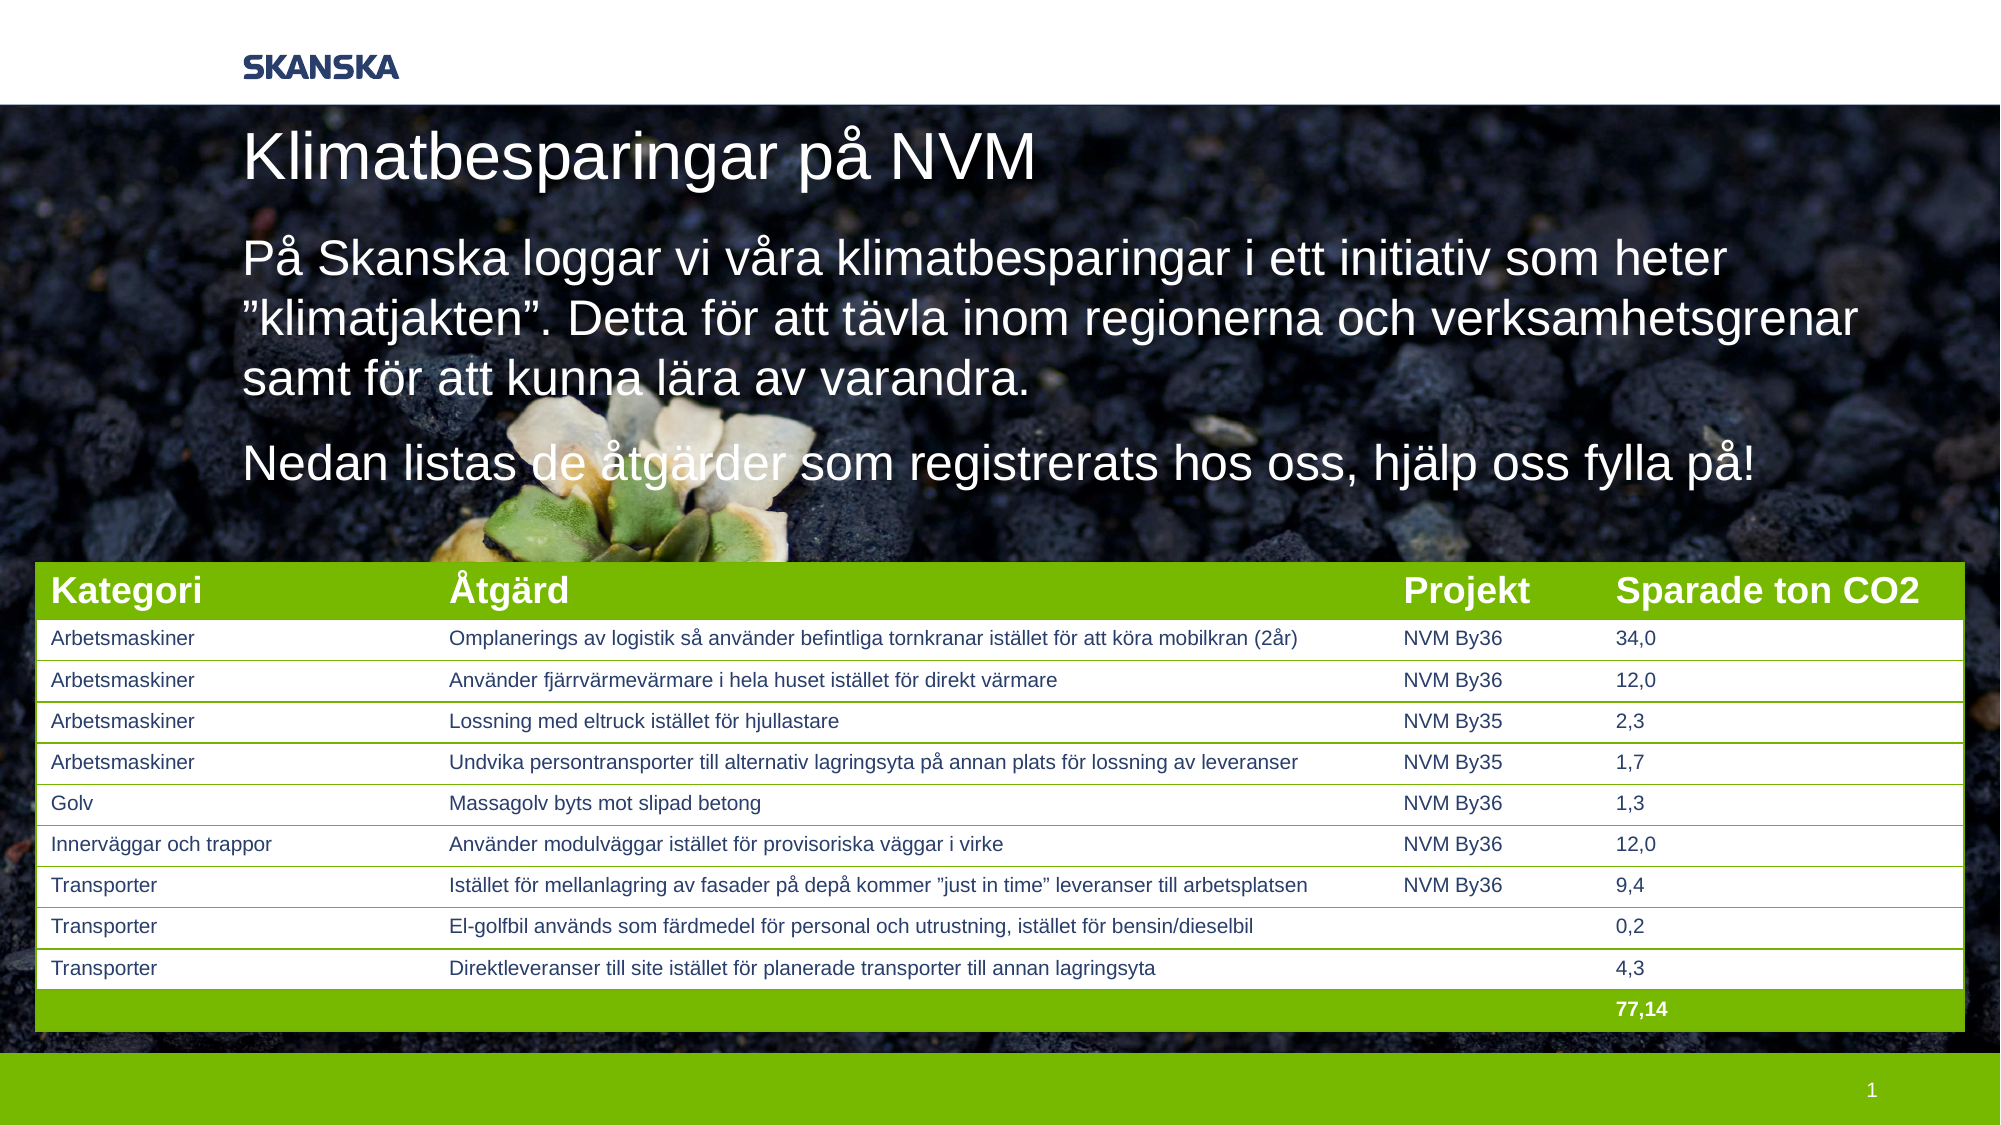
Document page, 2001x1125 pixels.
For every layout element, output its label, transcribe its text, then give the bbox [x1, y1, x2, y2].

picture [0, 105, 2000, 1054]
slide_number 1 [1866, 1073, 1968, 1105]
